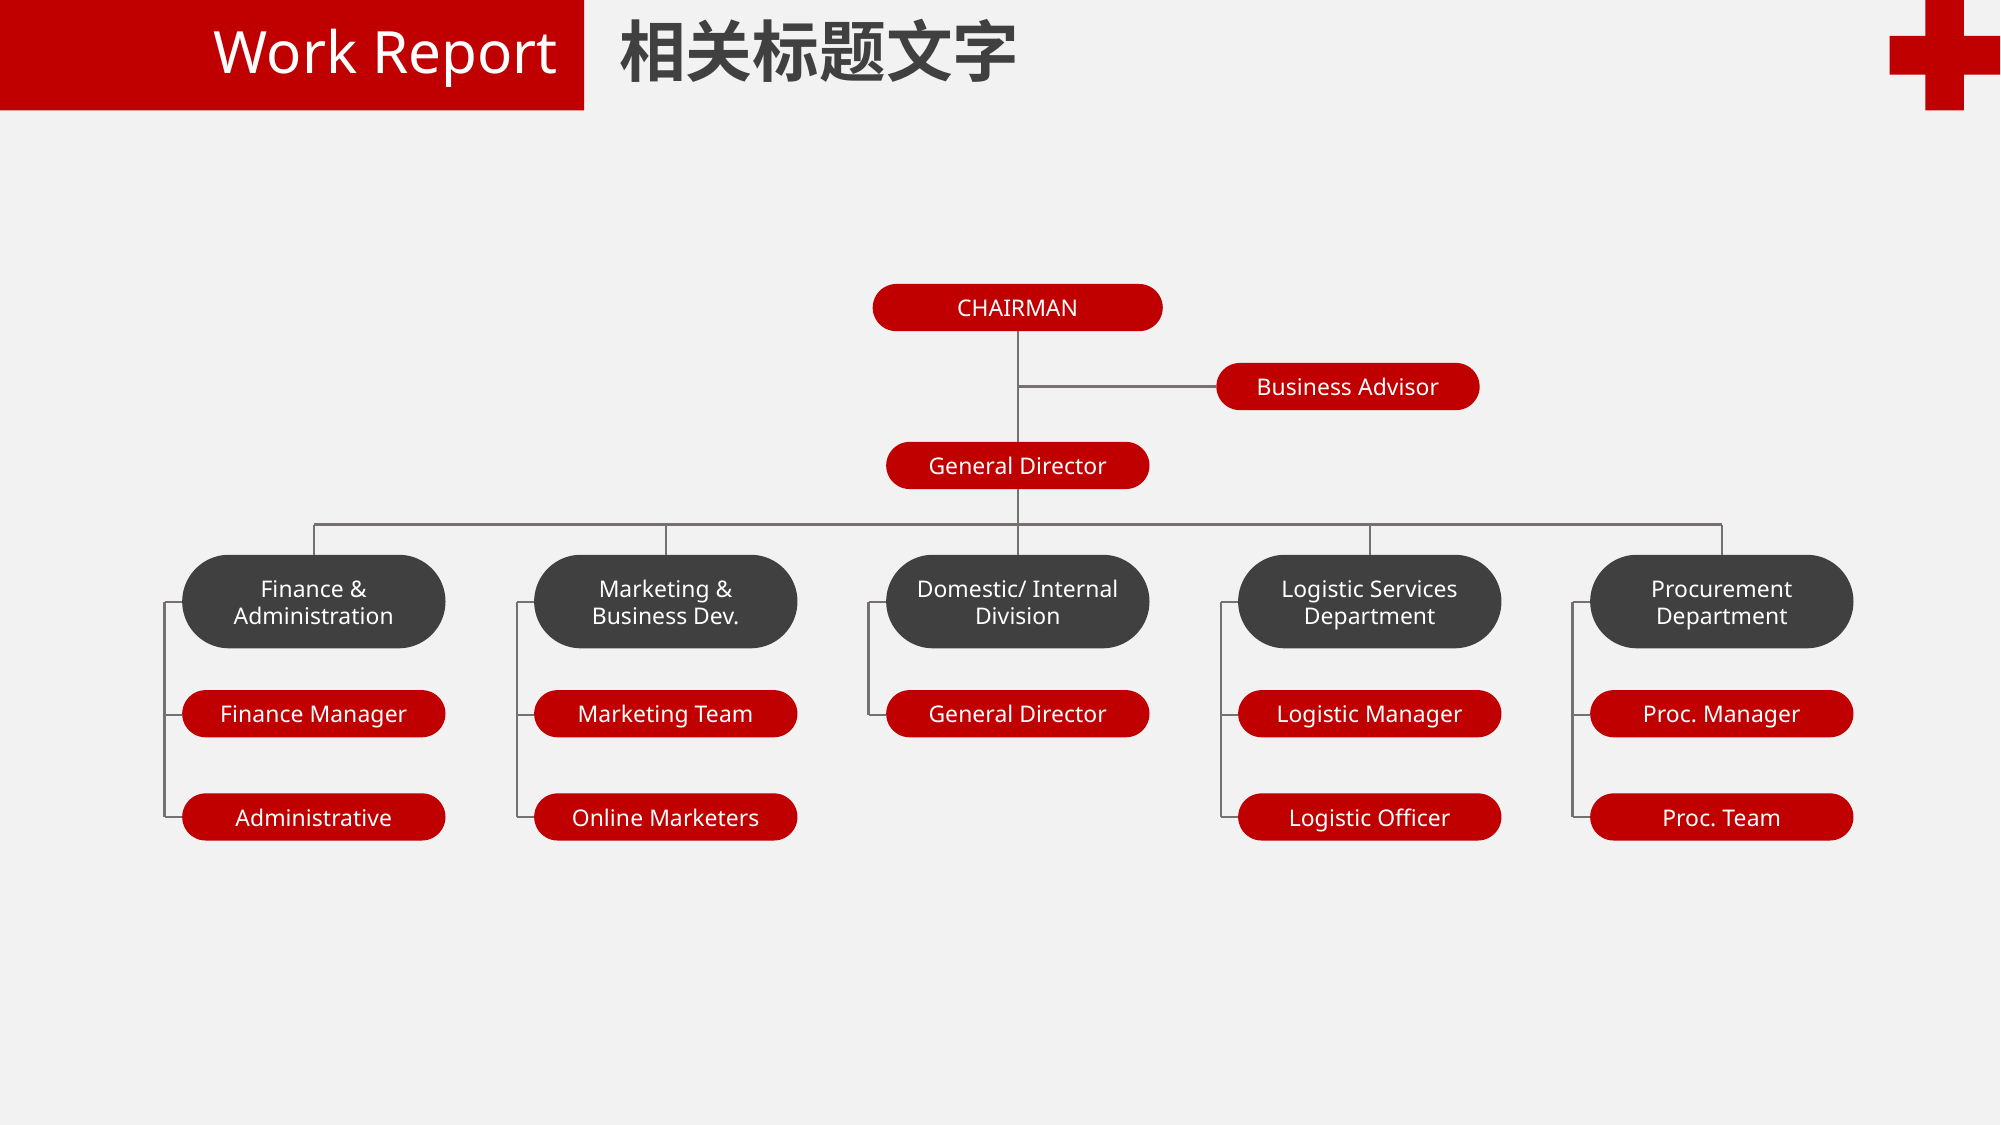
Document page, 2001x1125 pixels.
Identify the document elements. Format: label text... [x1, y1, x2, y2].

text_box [164, 283, 1854, 841]
text_box 相关标题文字 [604, 11, 1286, 98]
text_box Work Report [199, 15, 573, 94]
